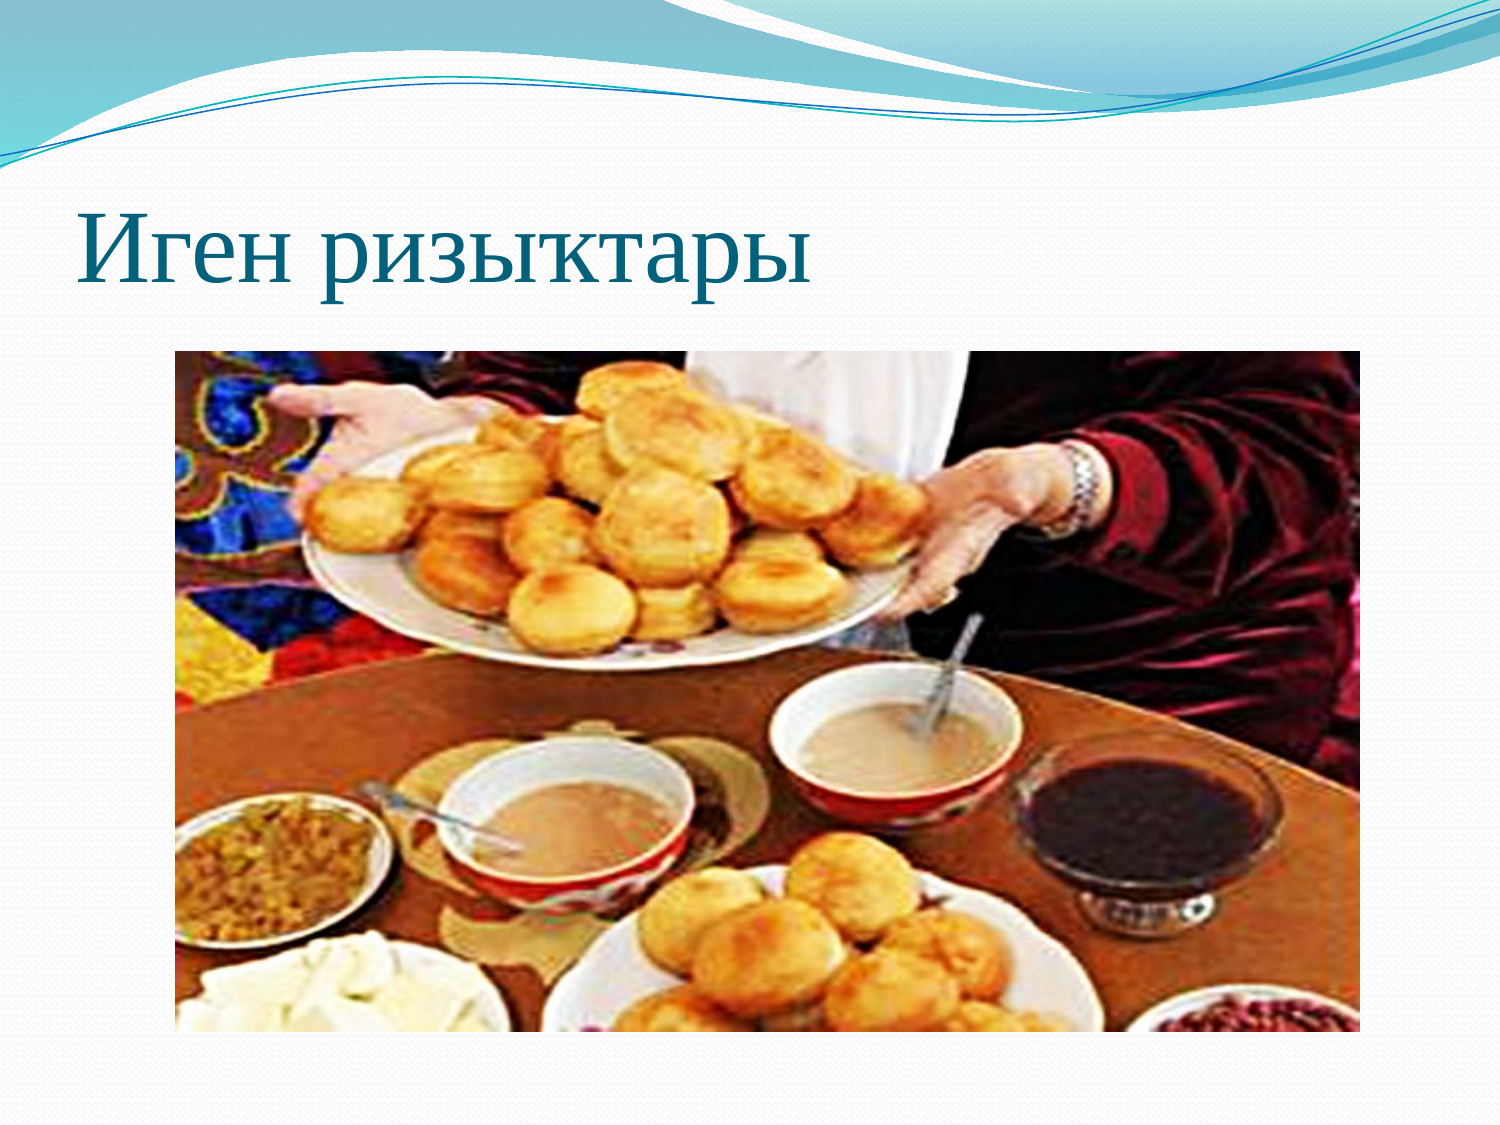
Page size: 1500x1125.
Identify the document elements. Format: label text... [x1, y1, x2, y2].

title Иген ризыҡтары [75, 115, 1425, 303]
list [175, 351, 1360, 1032]
